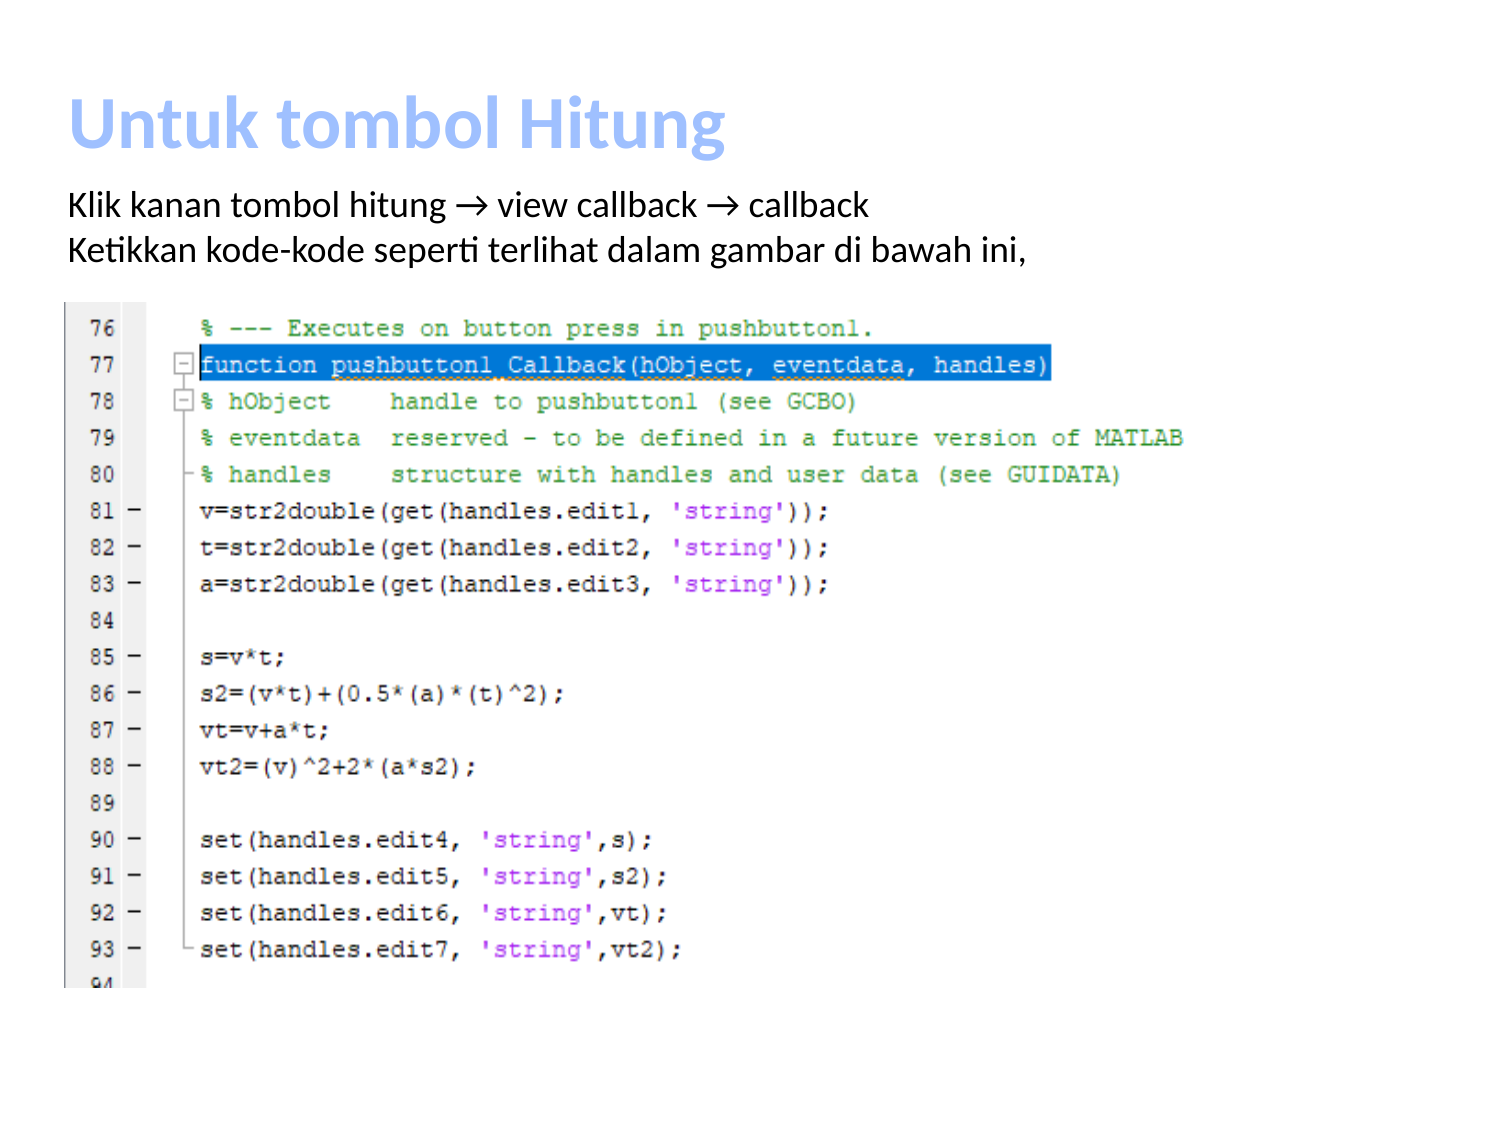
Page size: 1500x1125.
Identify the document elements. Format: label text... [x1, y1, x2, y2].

text_box Untuk tombol Hitung [53, 66, 742, 172]
picture [64, 302, 1294, 988]
text_box Klik kanan tombol hitung → view callback → callback Ketikkan kode-kode seperti terlihat dalam gambar di bawah ini, [53, 173, 1090, 278]
